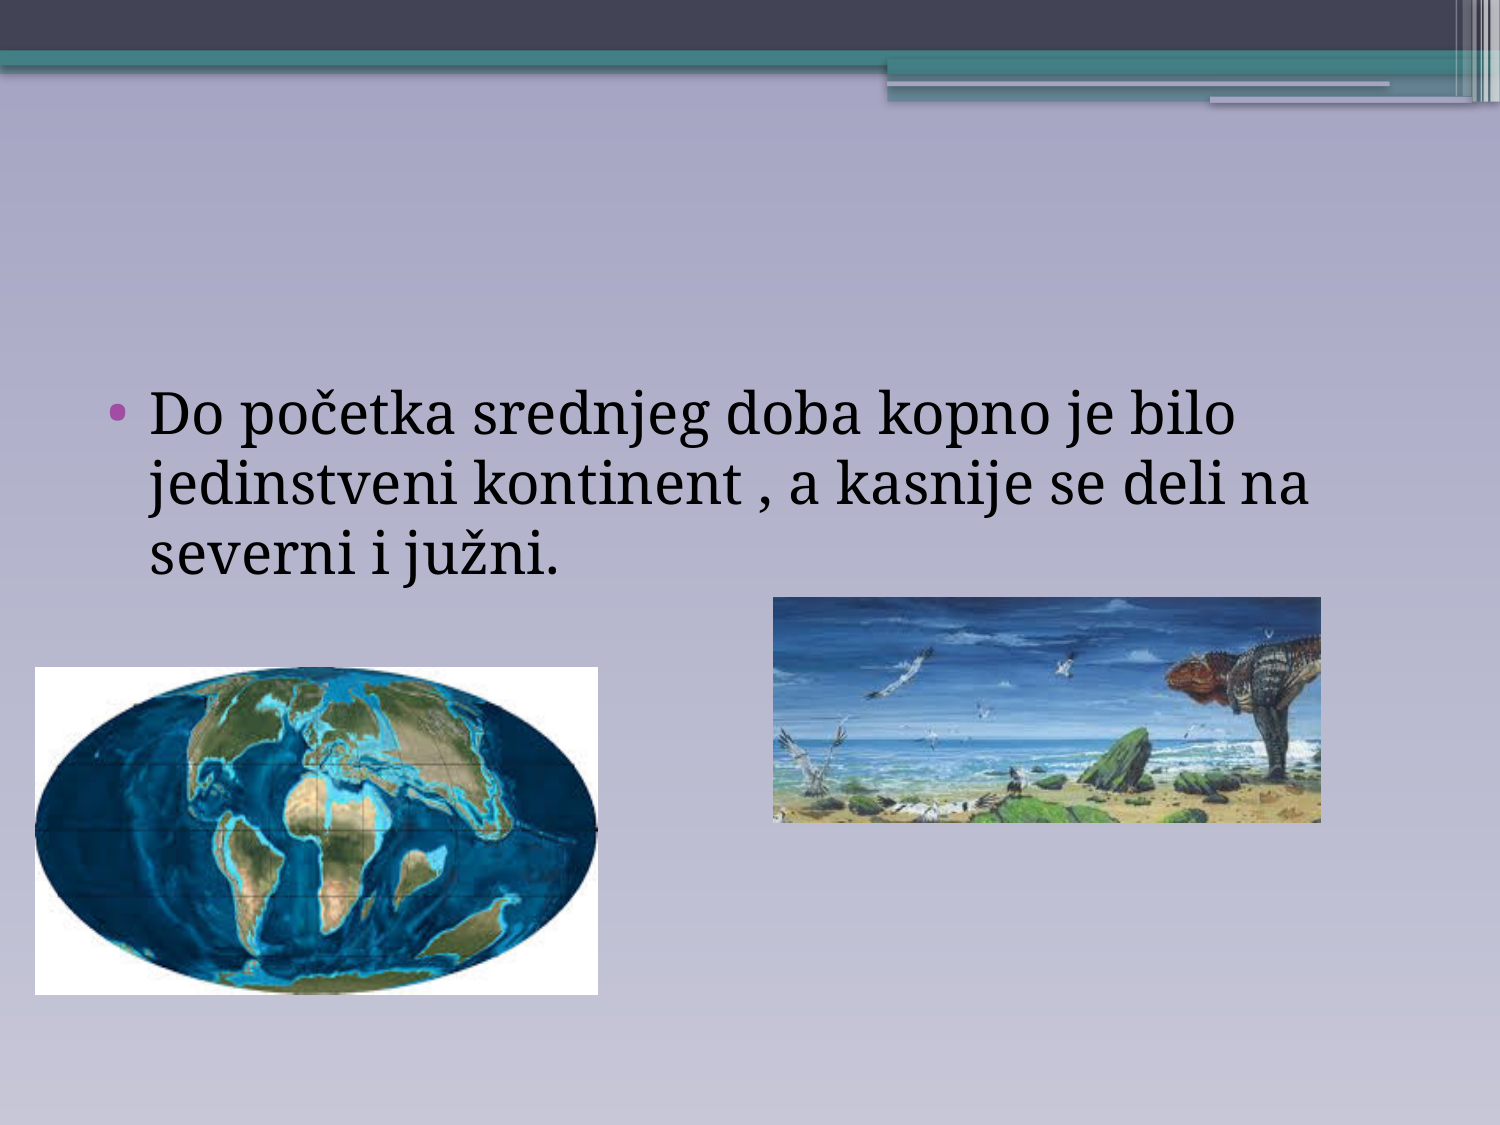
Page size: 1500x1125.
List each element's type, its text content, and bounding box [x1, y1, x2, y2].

picture [34, 667, 598, 995]
picture [773, 597, 1321, 823]
list Do početka srednjeg doba kopno je bilo jedinstveni kontinent , a kasnije se deli na severni i južni. [75, 368, 1425, 1079]
